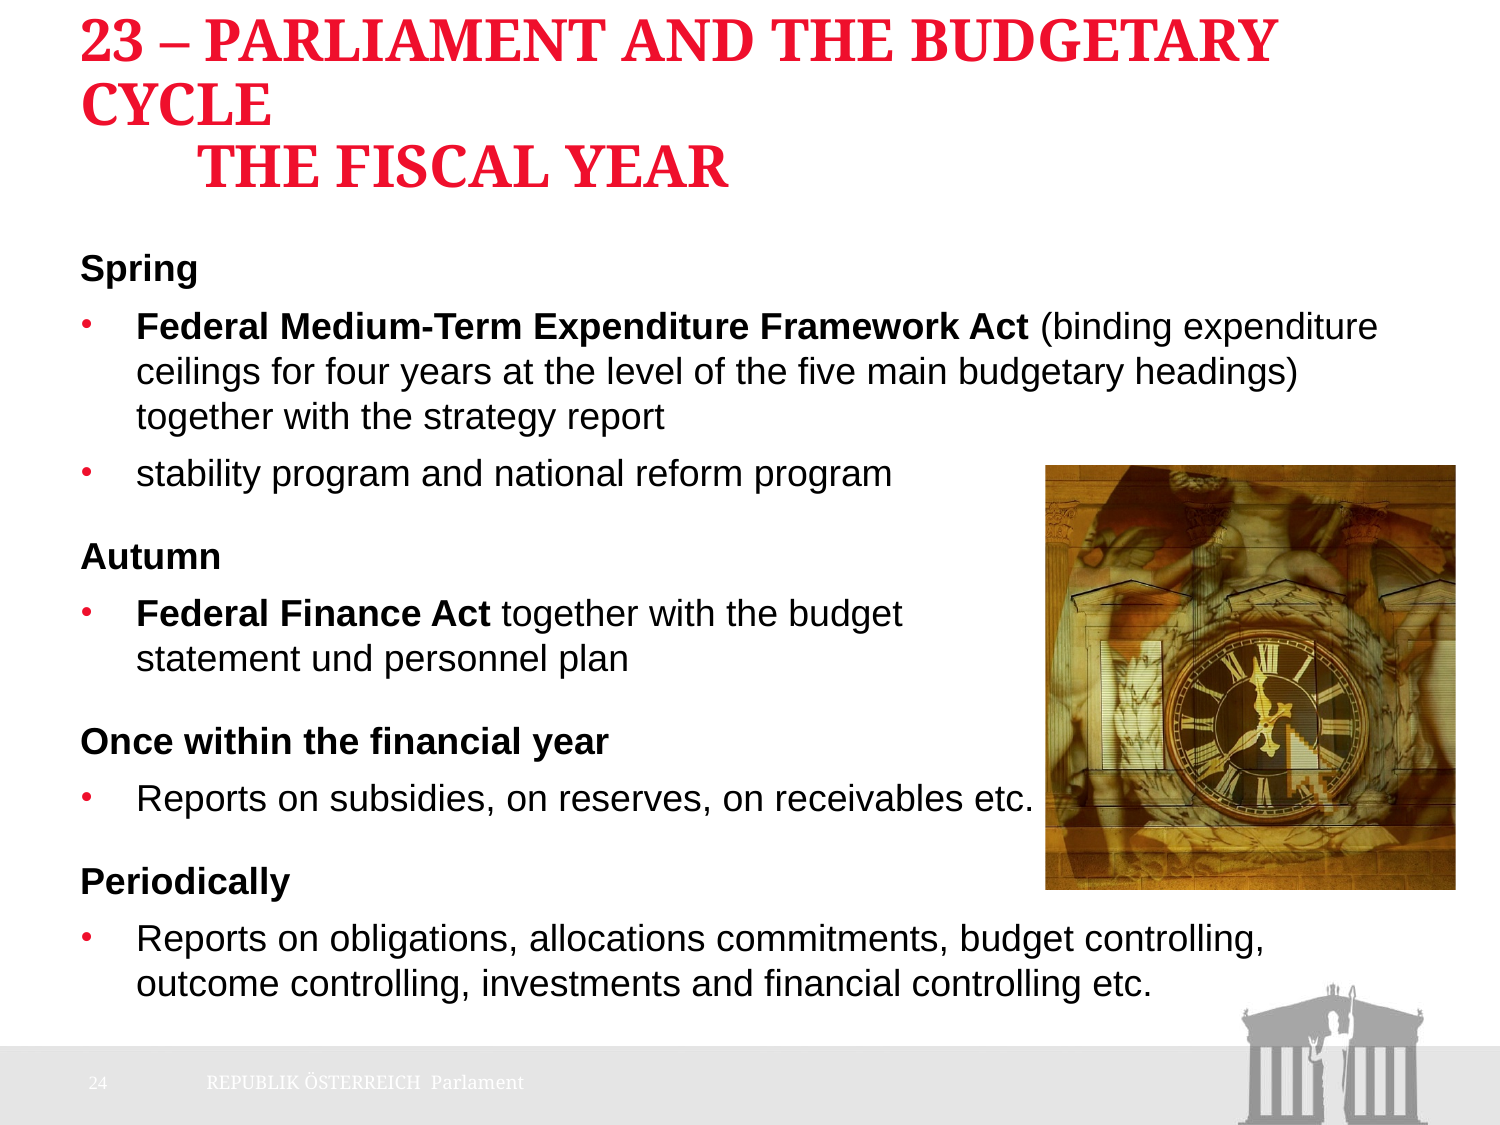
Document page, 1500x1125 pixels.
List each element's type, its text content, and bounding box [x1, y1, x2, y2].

list Spring Federal Medium-Term Expenditure Framework Act (binding expenditure ceilings for four years at the level of the five main budgetary headings) together with the strategy report stability program and national reform program Autumn Federal Finance Act together with the budget statement und personnel plan Once within the financial year Reports on subsidies, on reserves, on receivables etc. Periodically Reports on obligations, allocations commitments, budget controlling, outcome controlling, investments and financial controlling etc. [64, 231, 1408, 1035]
footer REPUBLIK ÖSTERREICH Parlament [206, 1070, 595, 1121]
picture [0, 0, 1500, 1125]
slide_number 24 [88, 1070, 151, 1125]
title 23 – Parliament and the Budgetary Cycle The Fiscal Year [64, 42, 1415, 209]
